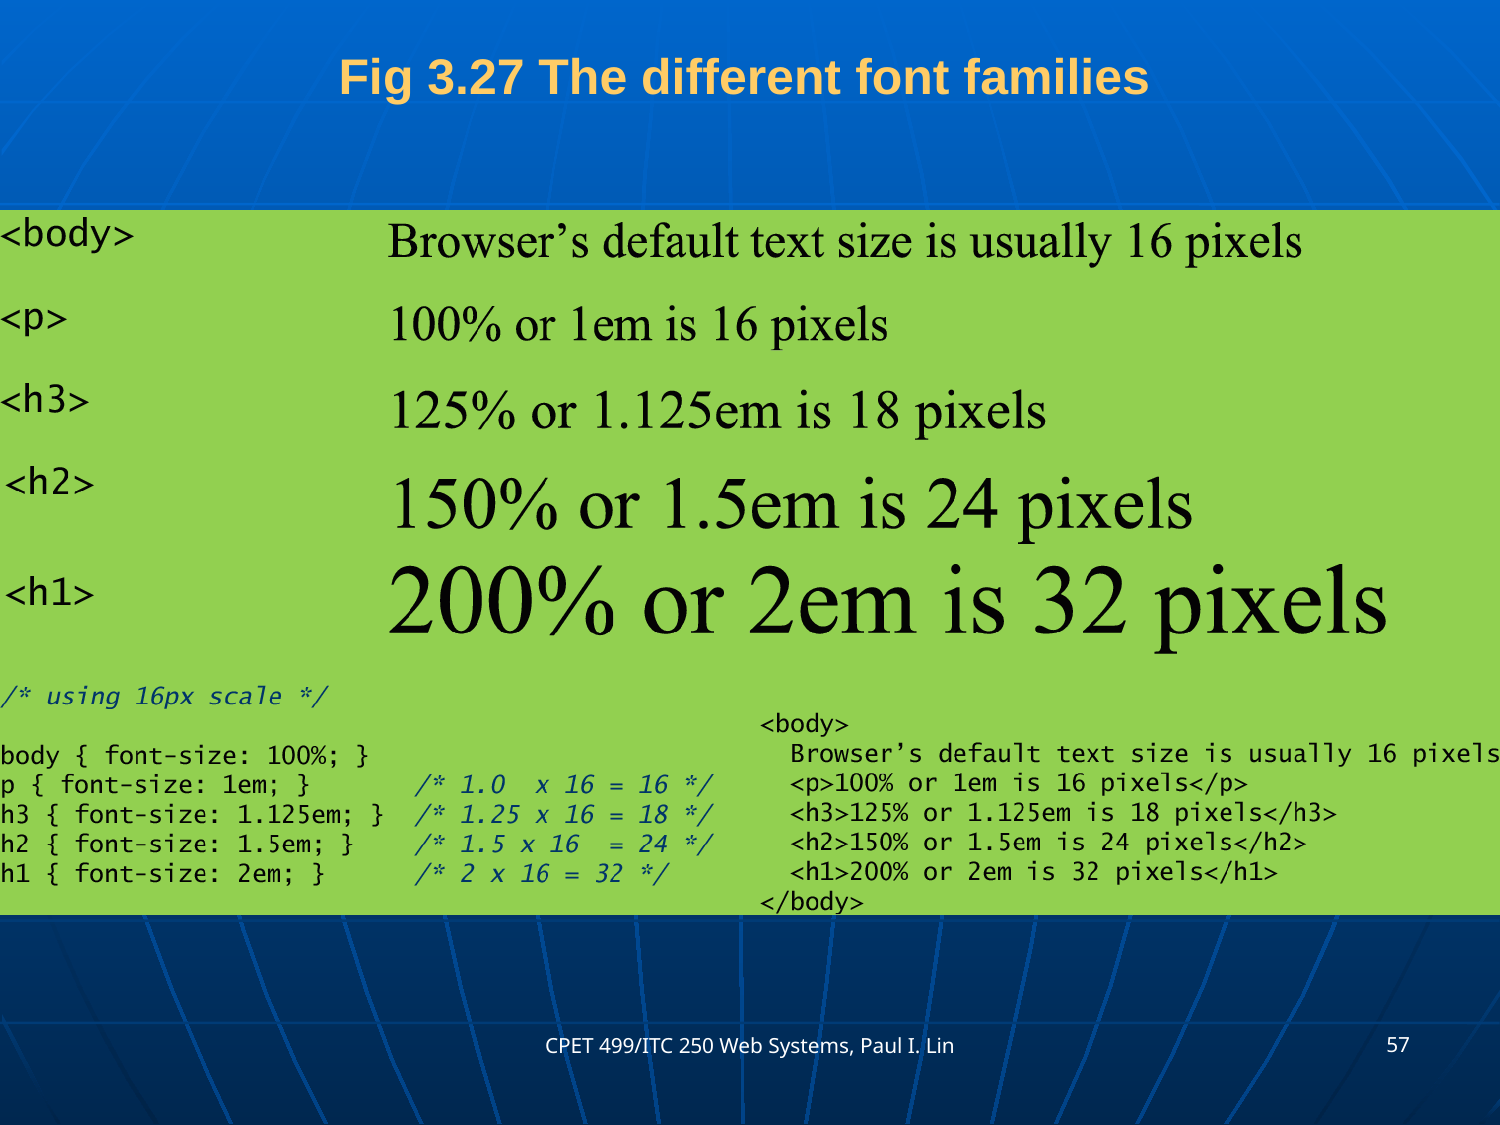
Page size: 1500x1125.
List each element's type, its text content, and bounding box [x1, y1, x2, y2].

title Fig 3.27 The different font families [26, 27, 1463, 123]
picture [0, 209, 1500, 915]
footer CPET 499/ITC 250 Web Systems, Paul I. Lin [512, 1024, 988, 1101]
slide_number 57 [1074, 1023, 1426, 1100]
